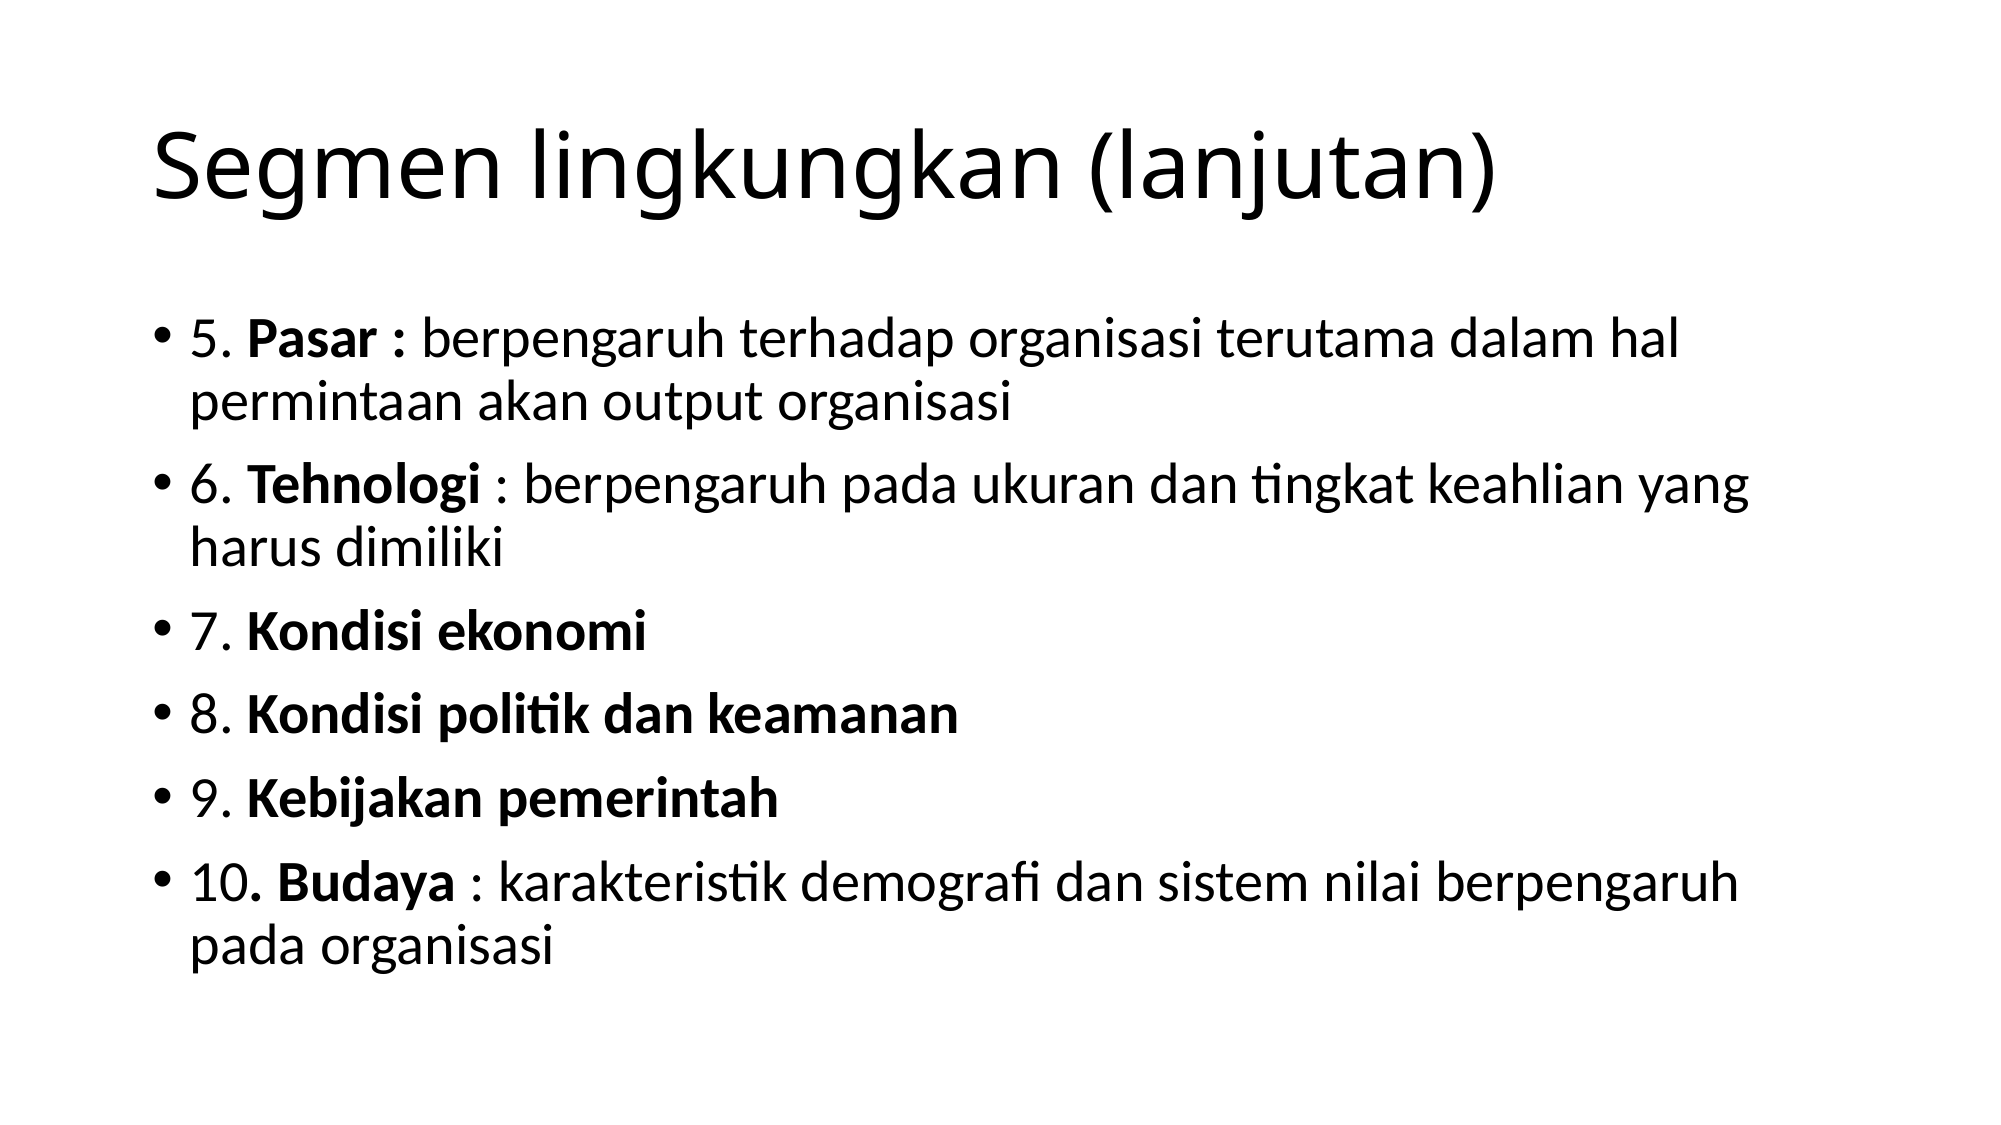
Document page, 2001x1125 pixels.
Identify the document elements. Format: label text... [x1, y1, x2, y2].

title Segmen lingkungkan (lanjutan) [137, 59, 1863, 278]
list 5. Pasar : berpengaruh terhadap organisasi terutama dalam hal permintaan akan output organisasi 6. Tehnologi : berpengaruh pada ukuran dan tingkat keahlian yang harus dimiliki 7. Kondisi ekonomi 8. Kondisi politik dan keamanan 9. Kebijakan pemerintah 10. Budaya : karakteristik demografi dan sistem nilai berpengaruh pada organisasi [137, 299, 1863, 1014]
